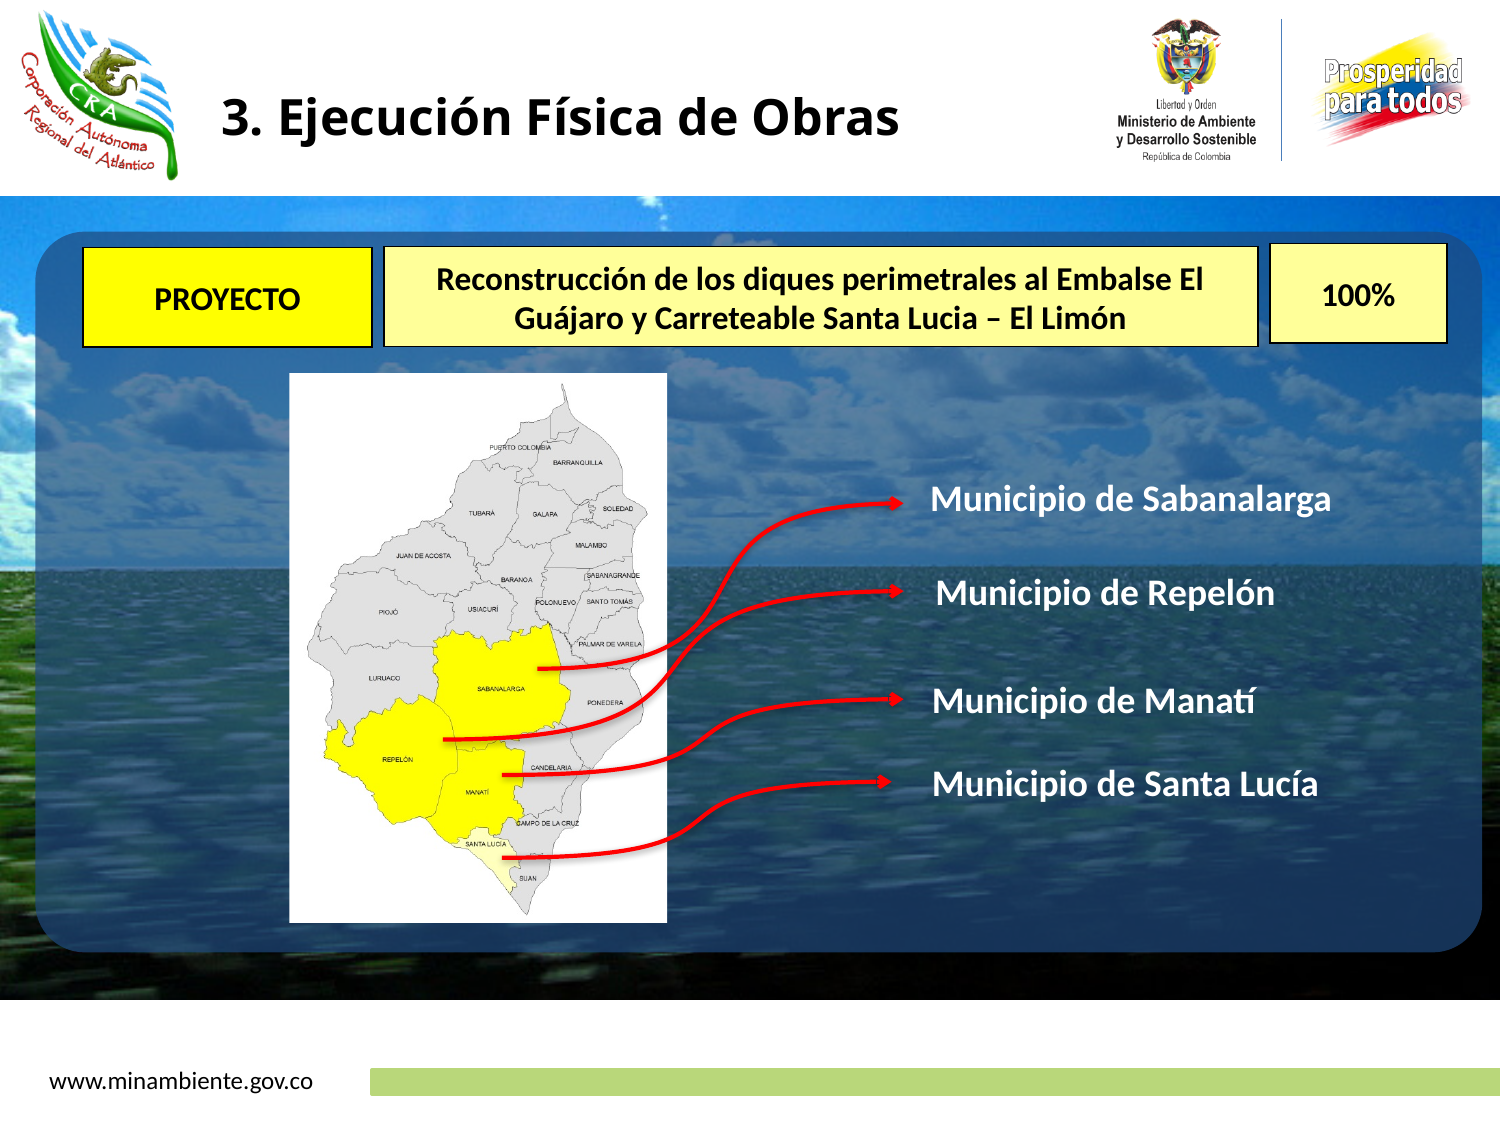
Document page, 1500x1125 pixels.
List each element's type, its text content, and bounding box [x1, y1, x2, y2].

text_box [501, 747, 904, 776]
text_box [501, 781, 892, 858]
picture [1116, 18, 1256, 162]
text_box 3. Ejecución Física de Obras [206, 78, 1081, 153]
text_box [442, 590, 904, 740]
picture [17, 6, 182, 184]
picture [0, 196, 1500, 1001]
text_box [537, 503, 904, 669]
picture [1310, 27, 1471, 158]
